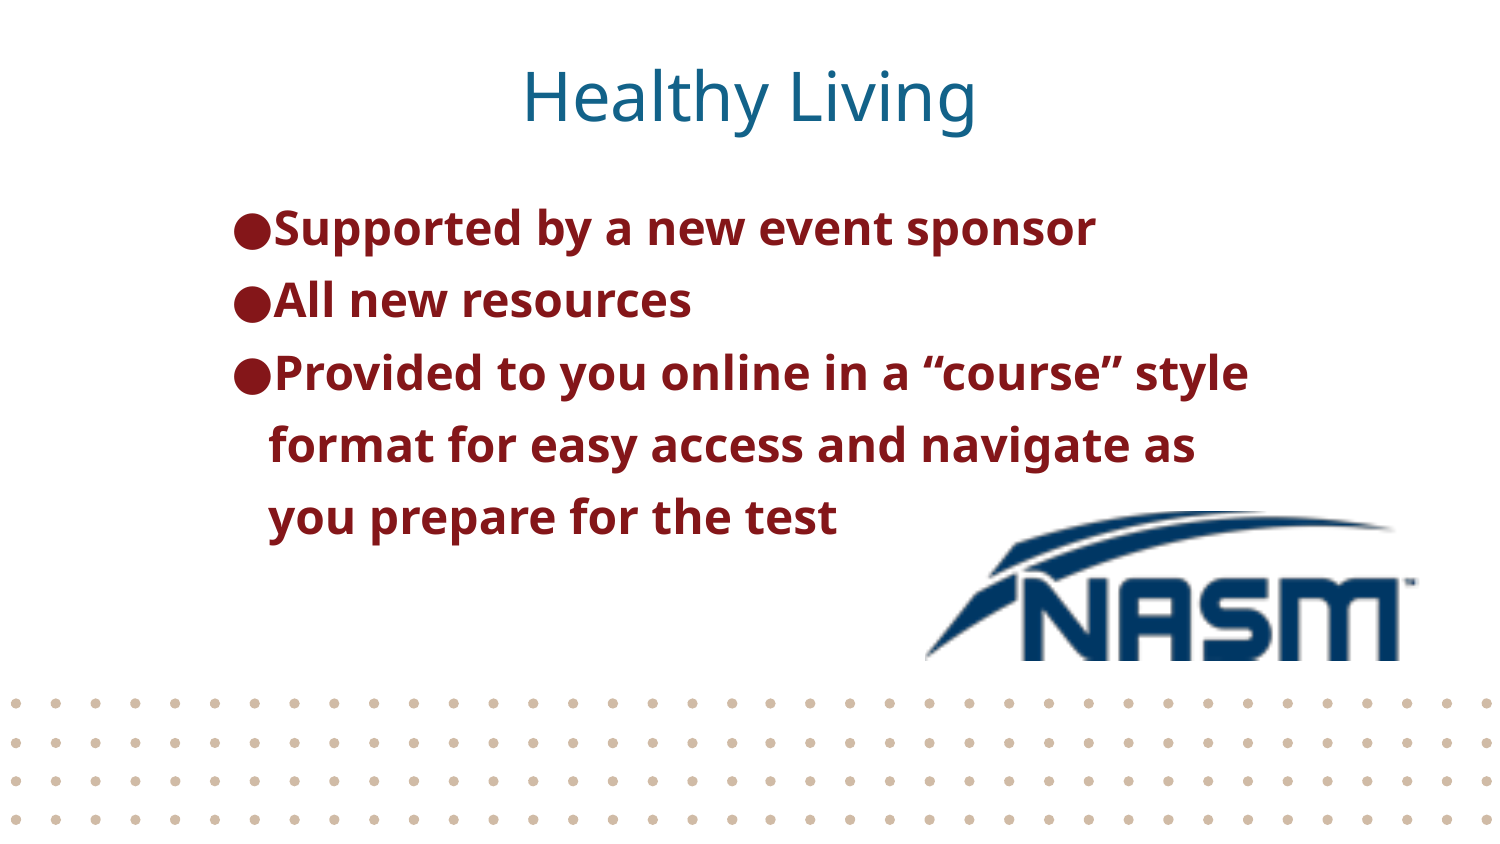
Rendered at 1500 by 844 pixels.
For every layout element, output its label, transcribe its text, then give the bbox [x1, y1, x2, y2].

picture [925, 511, 1426, 662]
title Healthy Living [111, 14, 1389, 175]
text_box Supported by a new event sponsor All new resources Provided to you online in a “course” style format for easy access and navigate as you prepare for the test [230, 152, 1270, 643]
